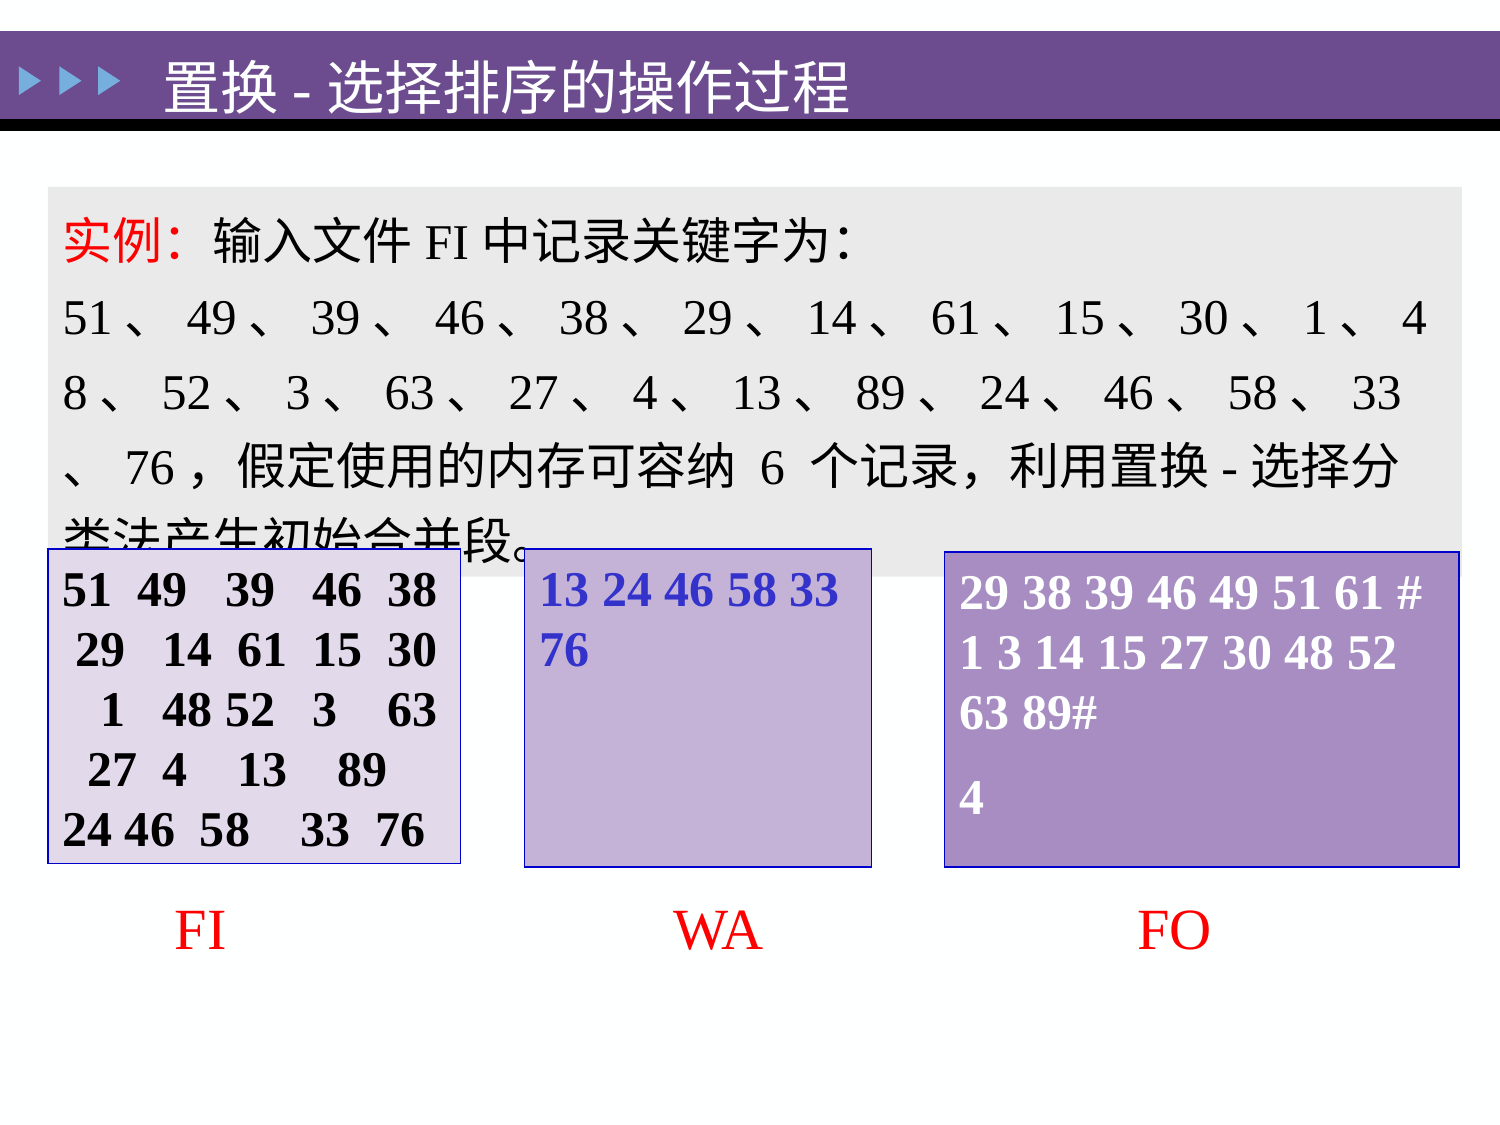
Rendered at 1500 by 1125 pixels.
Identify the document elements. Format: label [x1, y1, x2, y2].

text_box [147, 26, 945, 114]
text_box [159, 883, 282, 969]
text_box [1122, 883, 1245, 969]
text_box [47, 186, 1462, 867]
text_box [658, 883, 856, 969]
